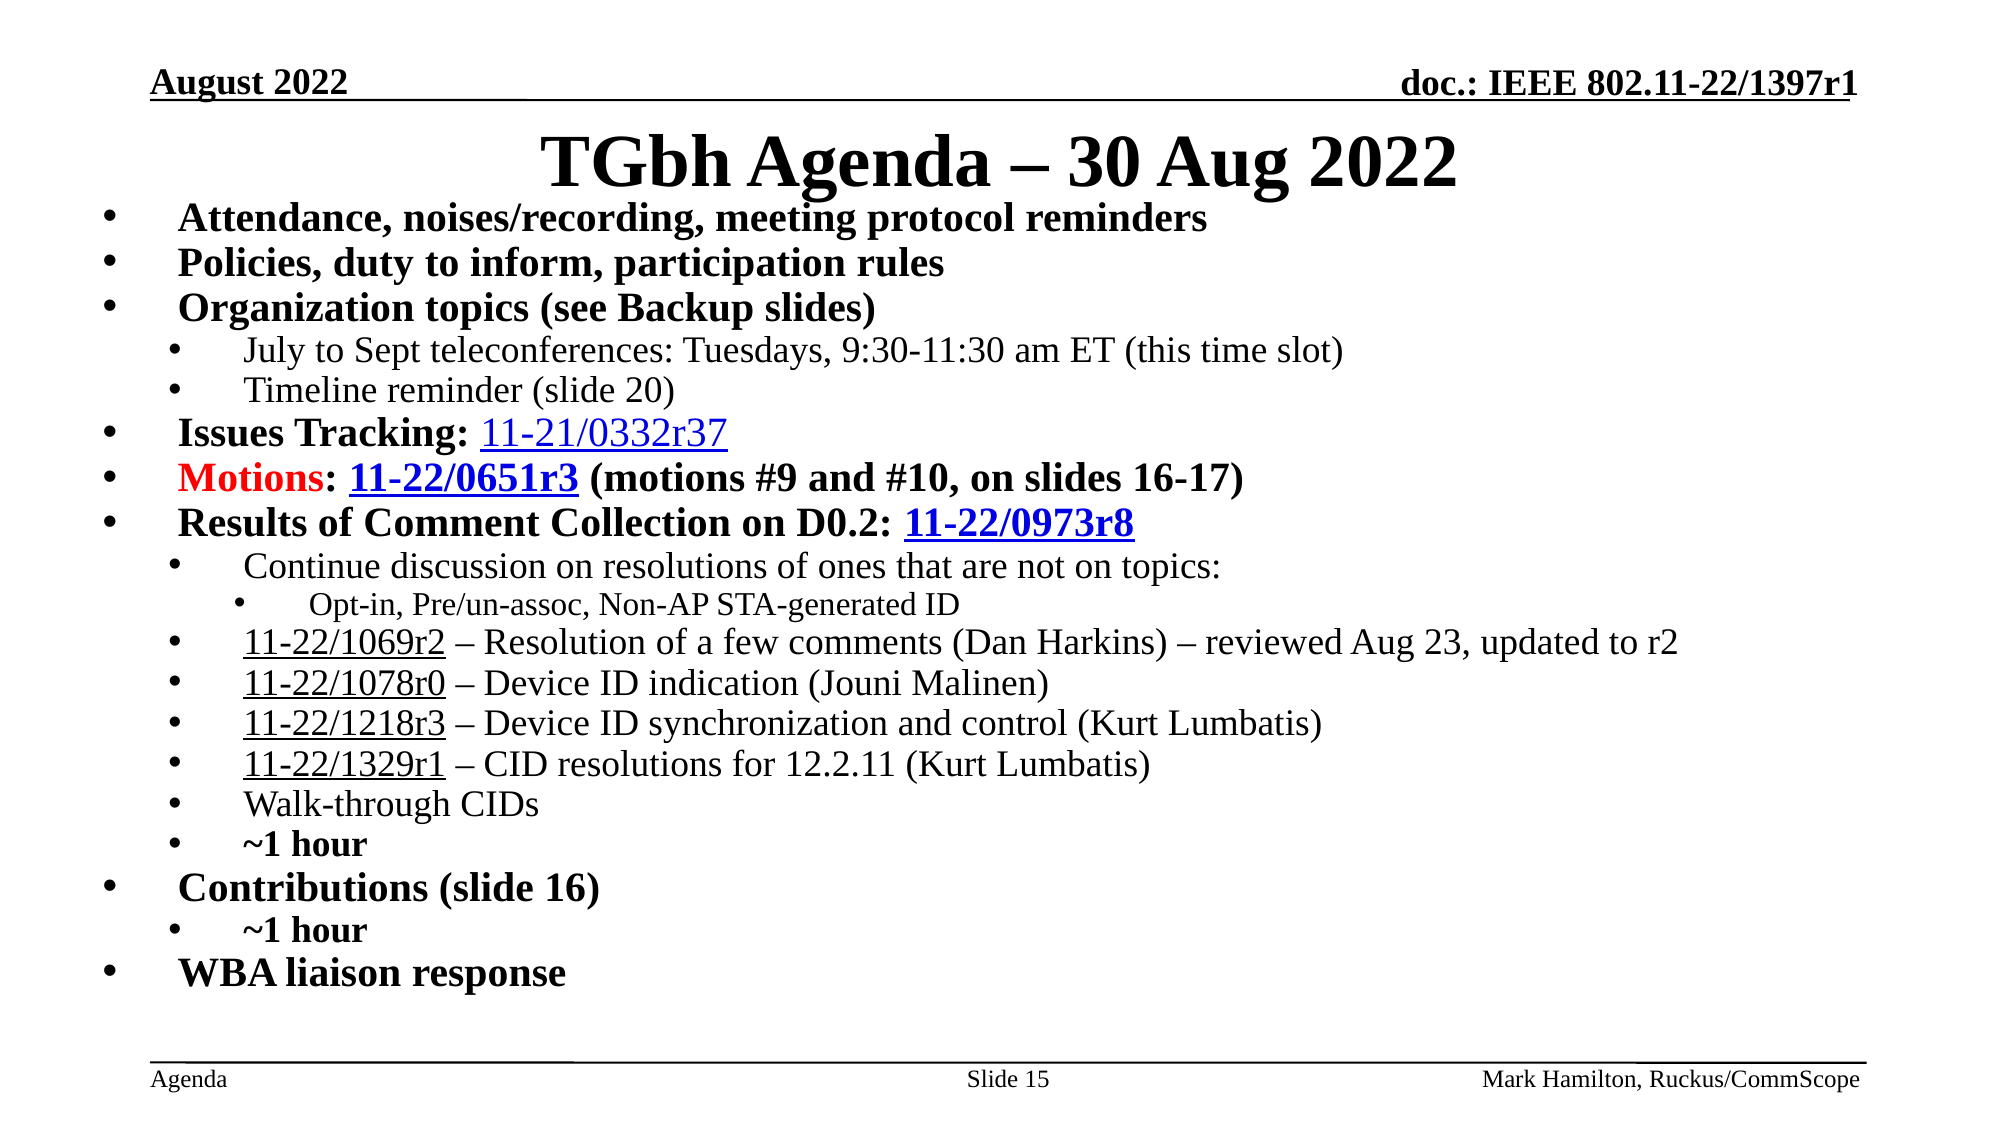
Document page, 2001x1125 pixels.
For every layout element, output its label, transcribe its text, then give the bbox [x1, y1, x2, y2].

list Attendance, noises/recording, meeting protocol reminders Policies, duty to inform, participation rules Organization topics (see Backup slides) July to Sept teleconferences: Tuesdays, 9:30-11:30 am ET (this time slot) Timeline reminder (slide 20) Issues Tracking: 11-21/0332r37 Motions: 11-22/0651r3 (motions #9 and #10, on slides 16-17) Results of Comment Collection on D0.2: 11-22/0973r8 Continue discussion on resolutions of ones that are not on topics: Opt-in, Pre/un-assoc, Non-AP STA-generated ID 11-22/1069r2 – Resolution of a few comments (Dan Harkins) – reviewed Aug 23, updated to r2 11-22/1078r0 – Device ID indication (Jouni Malinen) 11-22/1218r3 – Device ID synchronization and control (Kurt Lumbatis) 11-22/1329r1 – CID resolutions for 12.2.11 (Kurt Lumbatis) Walk-through CIDs ~1 hour Contributions (slide 16) ~1 hour WBA liaison response [87, 187, 1926, 1063]
slide_number Slide 15 [950, 1061, 1067, 1123]
title TGbh Agenda – 30 Aug 2022 [149, 112, 1850, 187]
